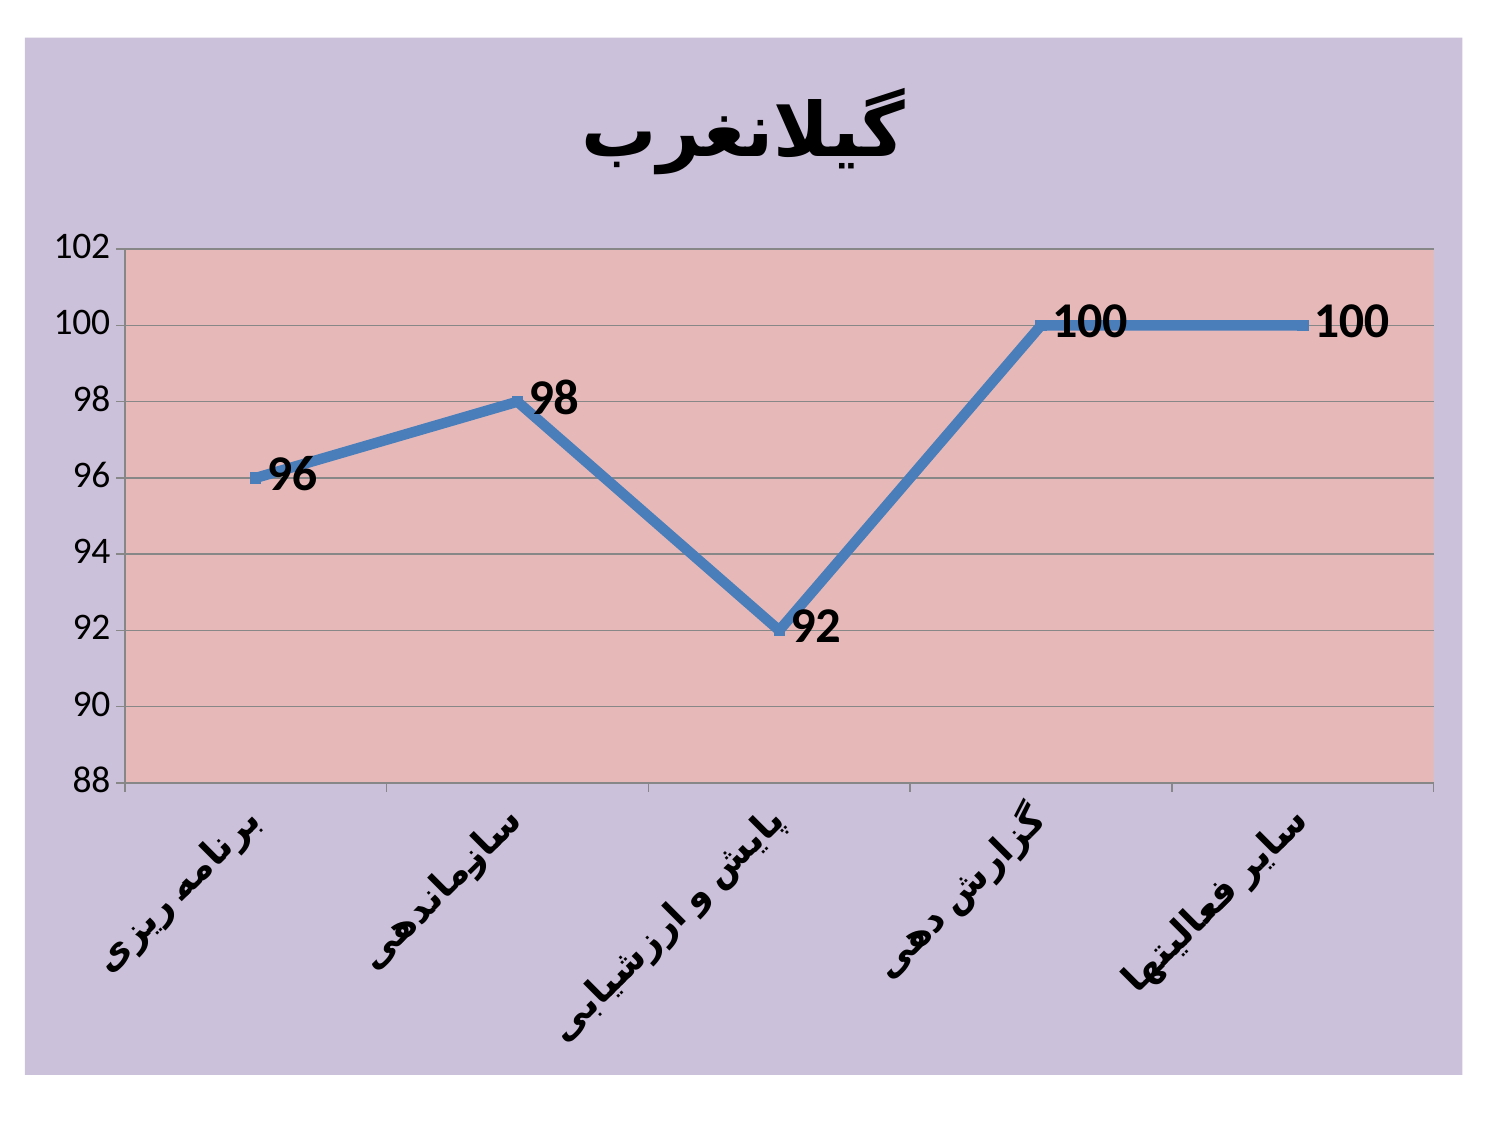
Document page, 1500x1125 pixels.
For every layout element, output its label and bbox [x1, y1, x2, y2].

chart [24, 37, 1463, 1076]
